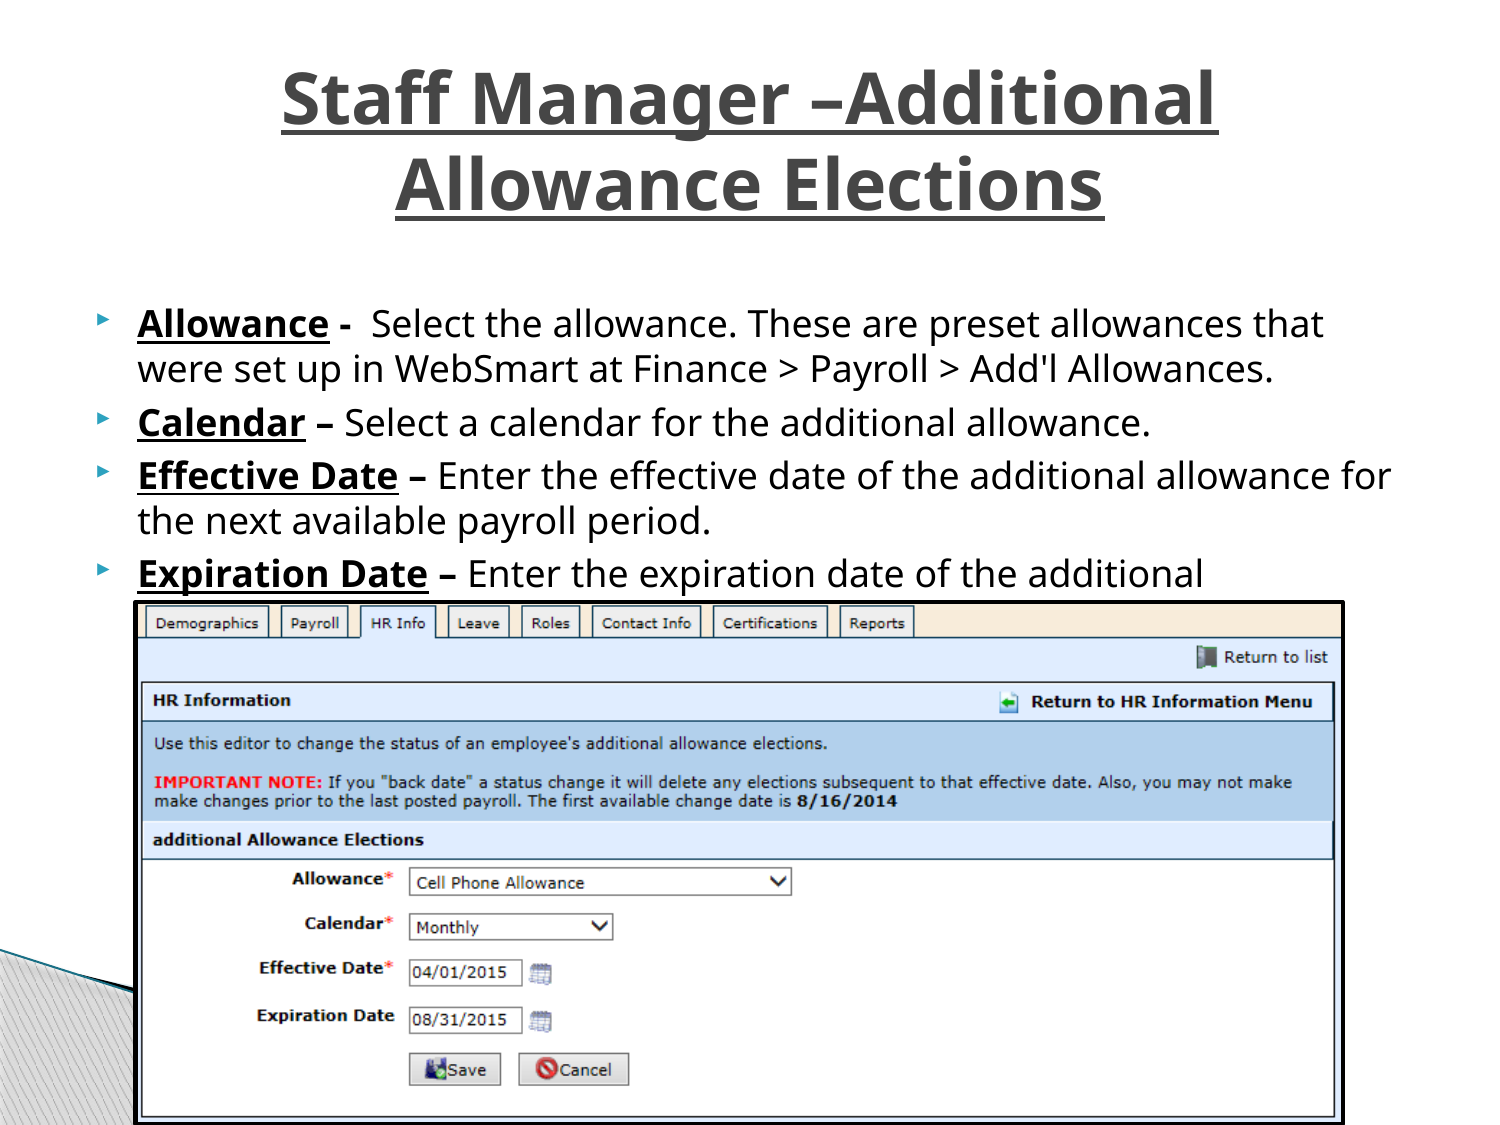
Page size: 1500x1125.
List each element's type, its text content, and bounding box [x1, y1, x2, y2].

title Staff Manager –Additional Allowance Elections [75, 45, 1425, 233]
list Allowance - Select the allowance. These are preset allowances that were set up in WebSmart at Finance > Payroll > Add'l Allowances. Calendar – Select a calendar for the additional allowance. Effective Date – Enter the effective date of the additional allowance for the next available payroll period. Expiration Date – Enter the expiration date of the additional allowance, if applicable. [62, 239, 1413, 983]
picture [137, 603, 1341, 1123]
